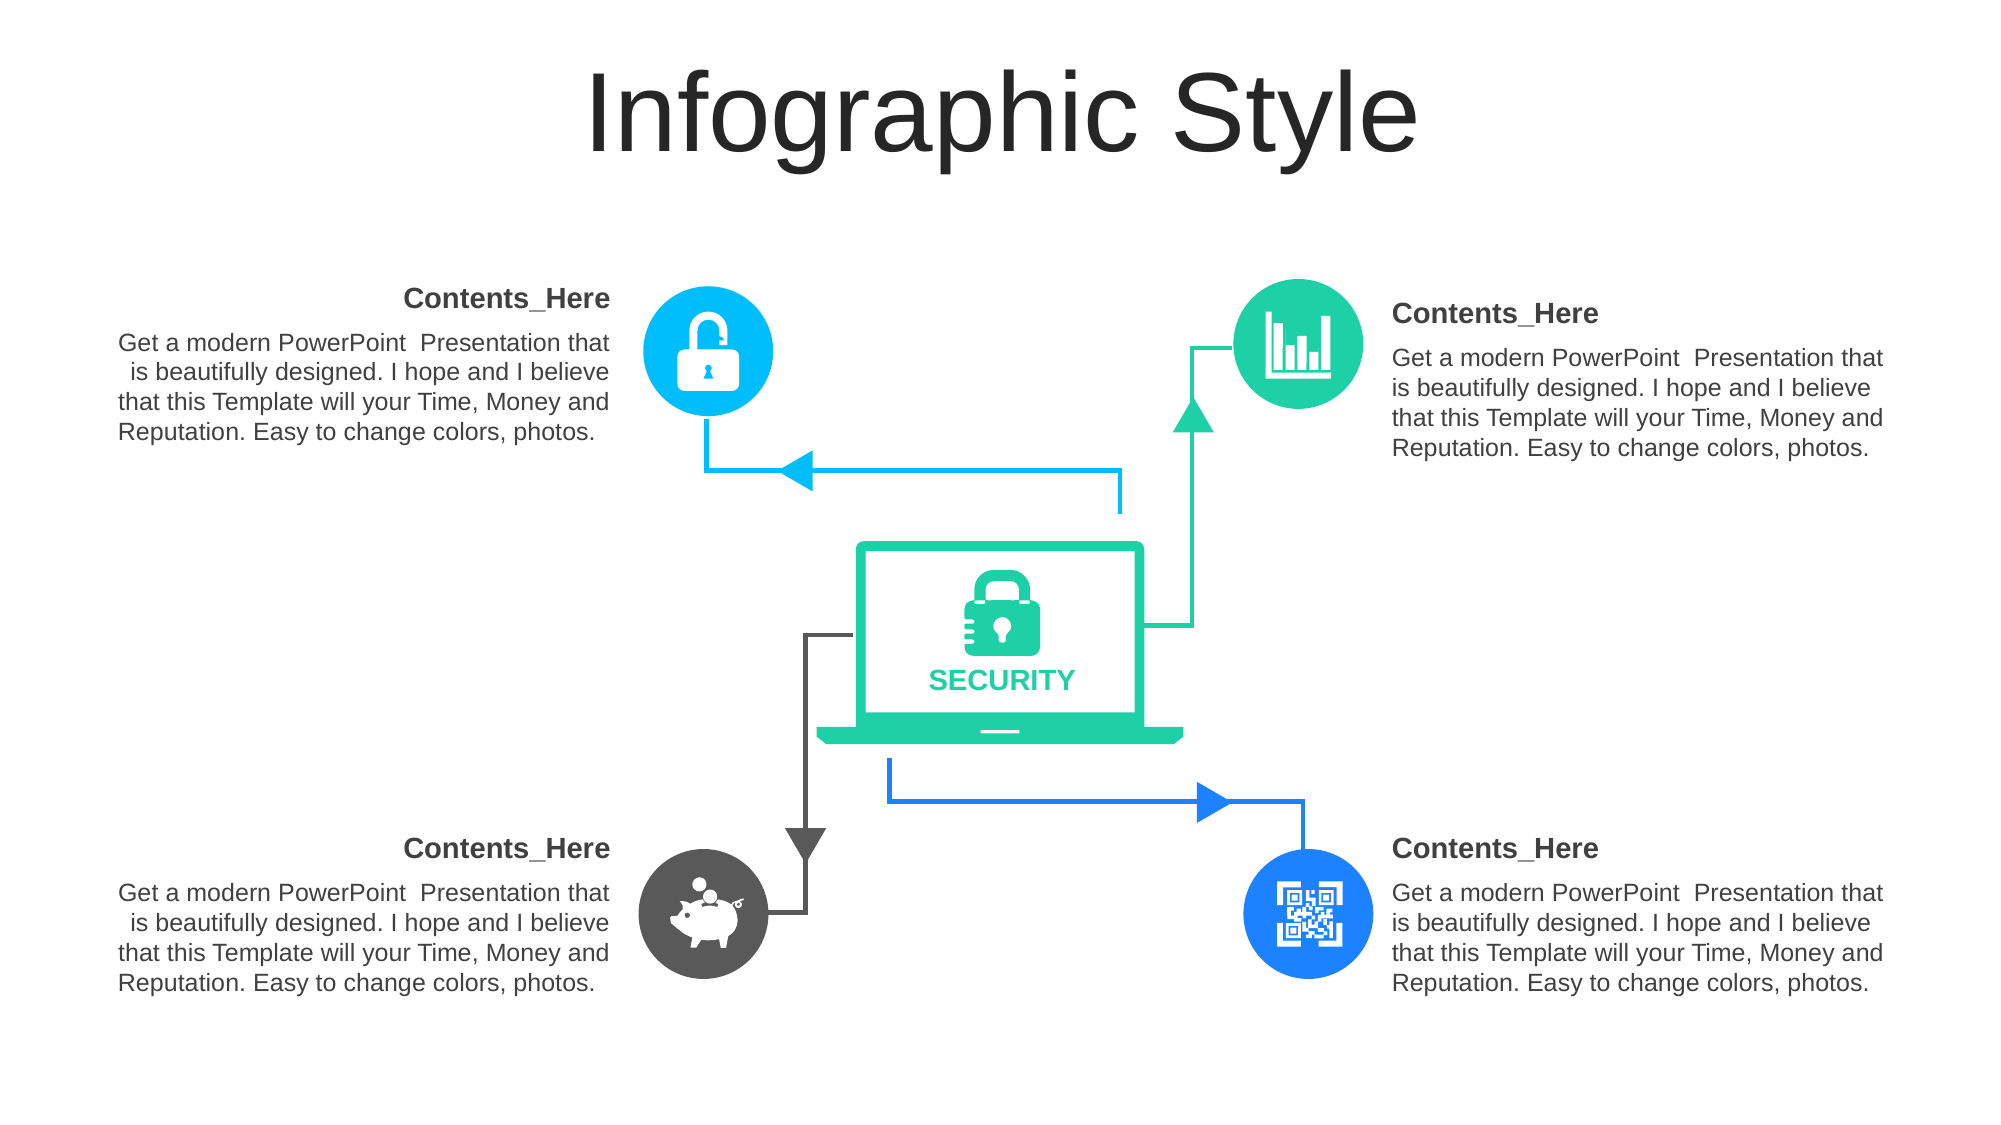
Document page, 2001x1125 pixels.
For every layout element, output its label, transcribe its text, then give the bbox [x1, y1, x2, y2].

text_box [1285, 889, 1335, 939]
text_box [1265, 311, 1332, 380]
text_box [676, 310, 741, 392]
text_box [1377, 822, 1903, 1006]
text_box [764, 635, 854, 913]
text_box SECURITY [894, 653, 1110, 704]
list Infographic Style [53, 55, 1952, 175]
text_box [99, 271, 626, 455]
text_box [1318, 880, 1344, 906]
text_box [1377, 286, 1903, 471]
text_box [1232, 277, 1365, 410]
text_box [1318, 922, 1343, 948]
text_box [99, 822, 626, 1006]
text_box [642, 285, 775, 418]
text_box [964, 570, 1041, 656]
text_box [1276, 880, 1302, 906]
text_box [1242, 848, 1375, 980]
text_box [668, 876, 745, 949]
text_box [1143, 347, 1233, 626]
text_box [637, 848, 770, 980]
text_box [706, 419, 1120, 514]
text_box [854, 540, 1185, 746]
text_box [1276, 922, 1302, 948]
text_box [889, 758, 1304, 853]
